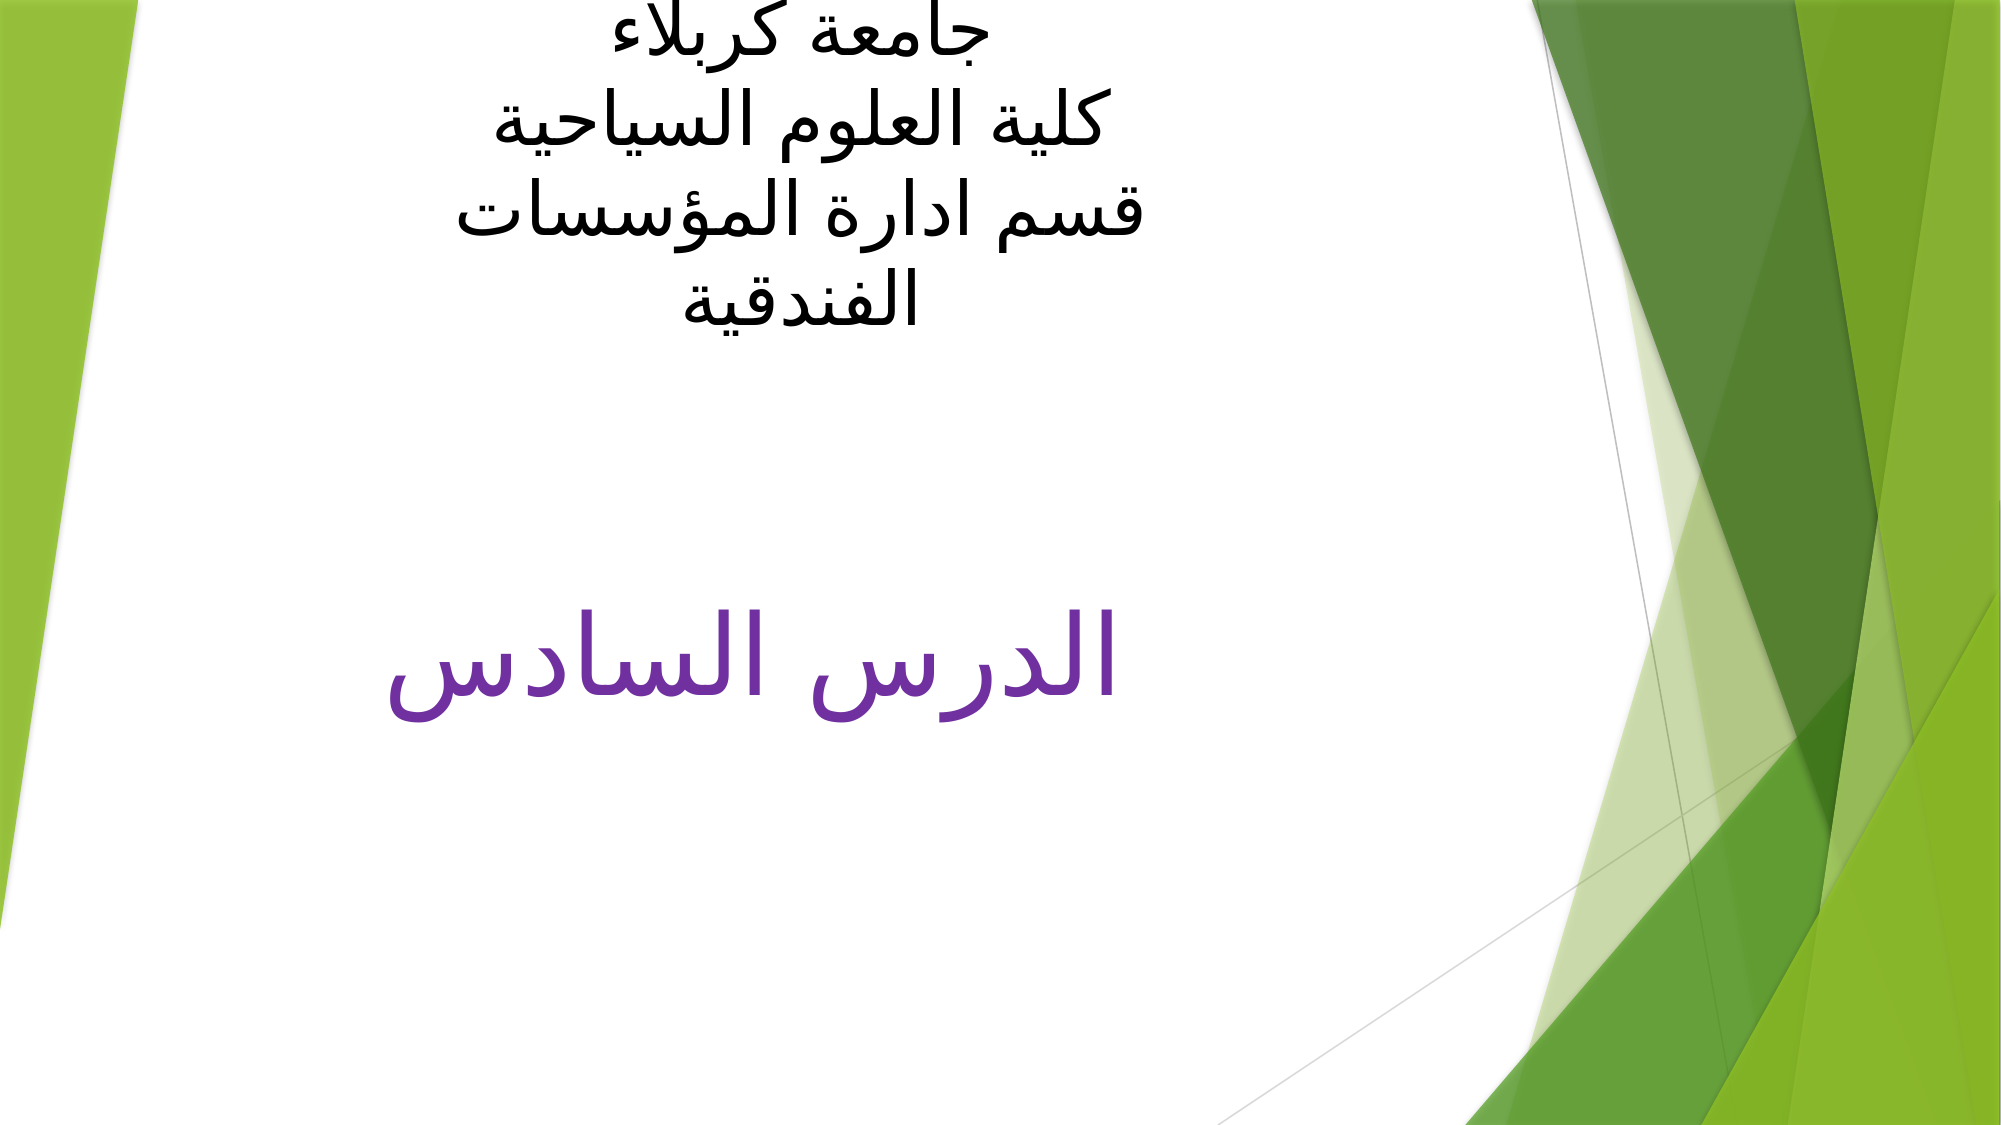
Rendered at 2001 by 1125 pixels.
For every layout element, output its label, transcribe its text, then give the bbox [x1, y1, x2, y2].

text_box الدرس السادس [200, 455, 1307, 726]
text_box جامعة كربلاء كلية العلوم السياحية قسم ادارة المؤسسات الفندقية [383, 77, 1220, 348]
